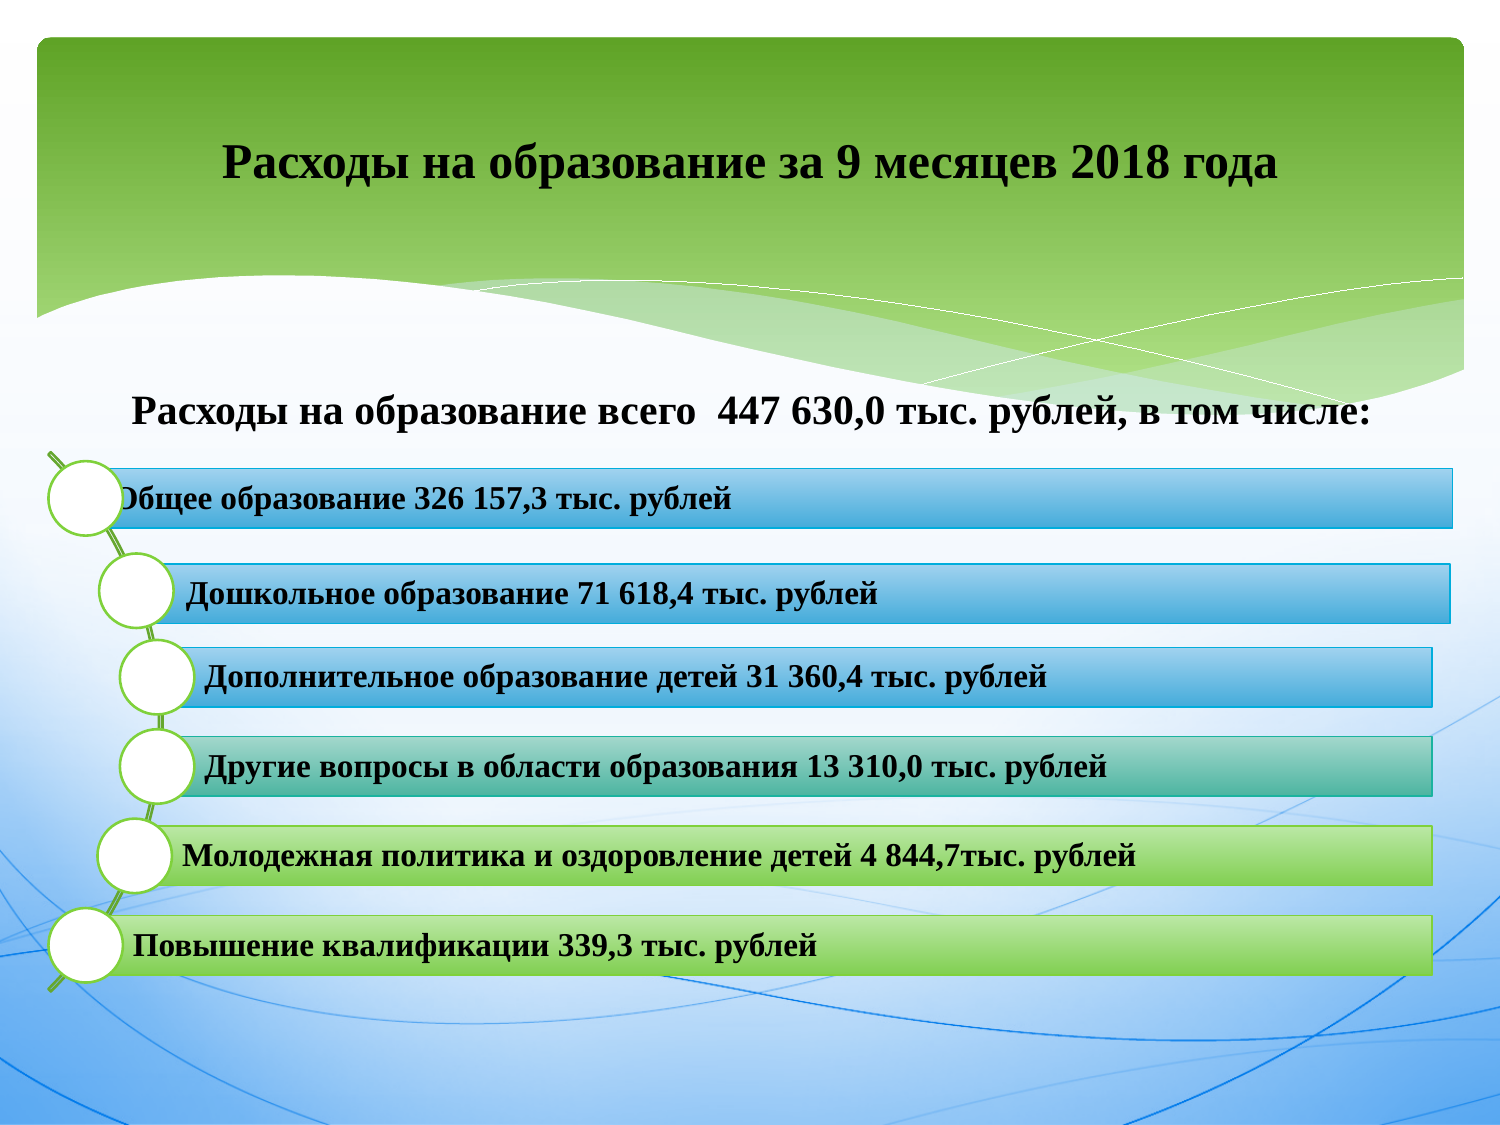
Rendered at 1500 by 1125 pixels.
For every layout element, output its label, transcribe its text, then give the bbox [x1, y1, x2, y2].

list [49, 438, 1451, 1006]
title Расходы на образование за 9 месяцев 2018 года [75, 55, 1425, 261]
text_box Расходы на образование всего 447 630,0 тыс. рублей, в том числе: [101, 375, 1403, 436]
